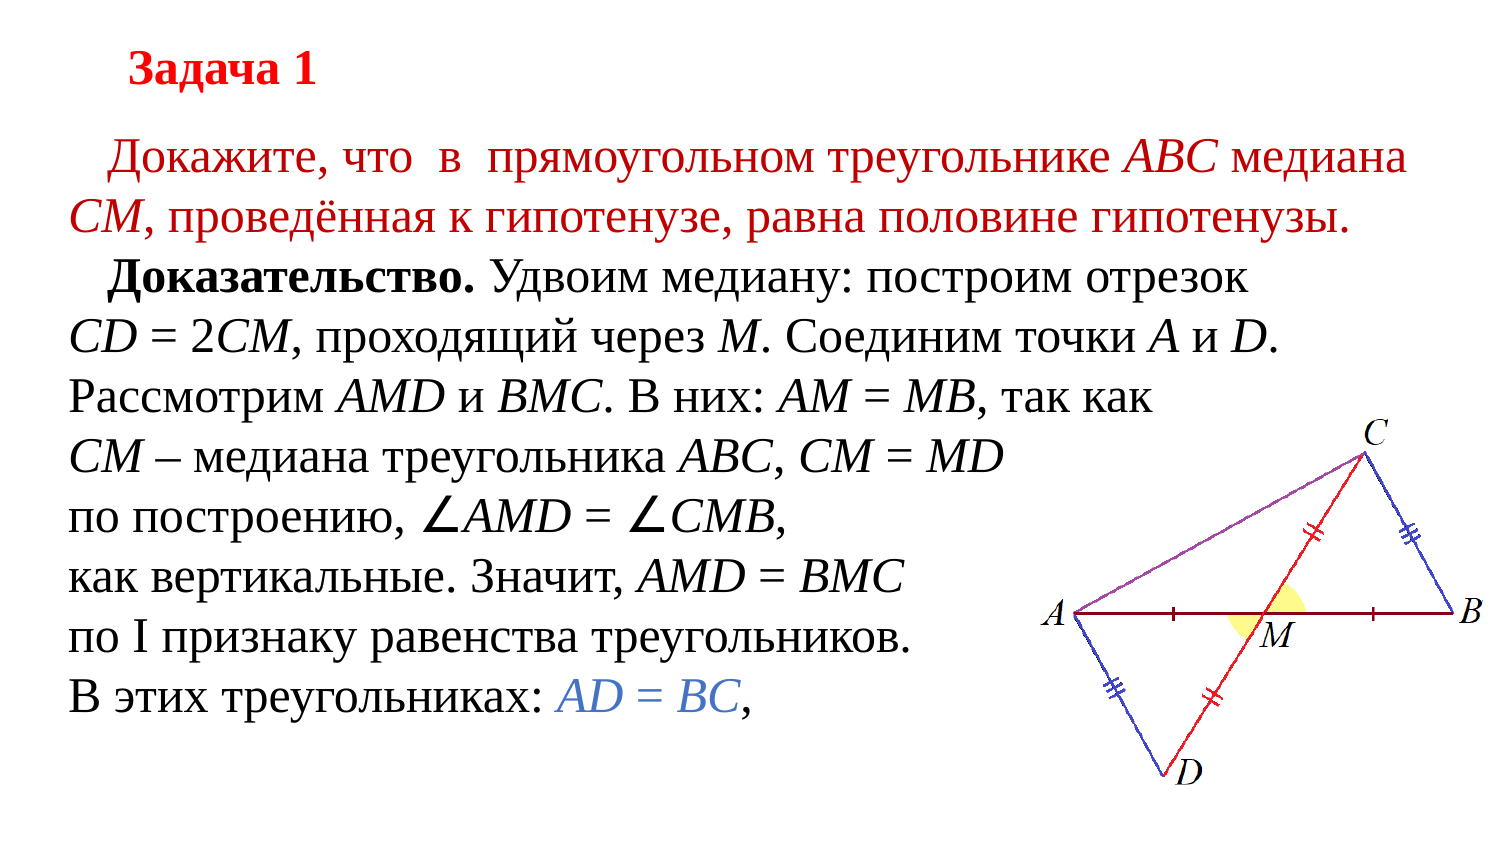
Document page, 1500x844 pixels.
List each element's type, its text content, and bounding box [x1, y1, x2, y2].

picture [1031, 412, 1495, 836]
title Задача 1 [112, 32, 1376, 103]
